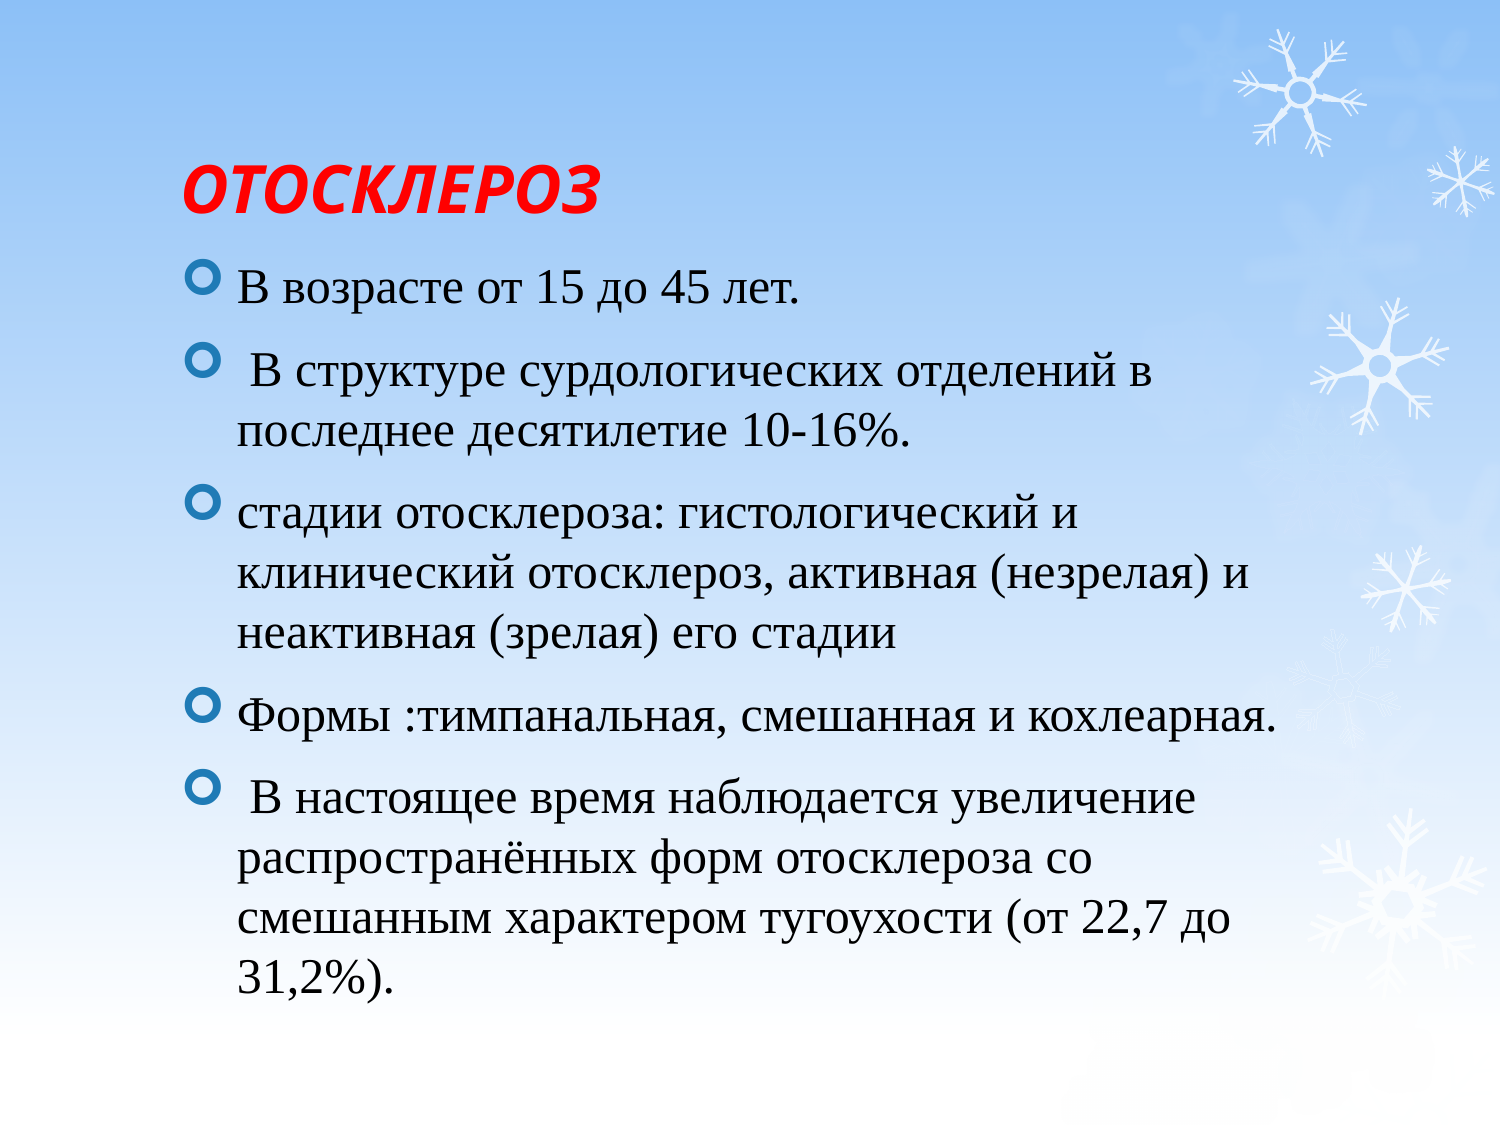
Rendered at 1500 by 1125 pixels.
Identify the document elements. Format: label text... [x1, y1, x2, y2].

list В возрасте от 15 до 45 лет. В структуре сурдологических отделений в последнее десятилетие 10-16%. стадии отосклероза: гистологический и клинический отосклероз, активная (незрелая) и неактивная (зрелая) его стадии Формы :тимпанальная, смешанная и кохлеарная. В настоящее время наблюдается увеличение распространённых форм отосклероза со смешанным характером тугоухости (от 22,7 до 31,2%). [165, 296, 1335, 962]
title ОТОСКЛЕРОЗ [165, 110, 1335, 263]
